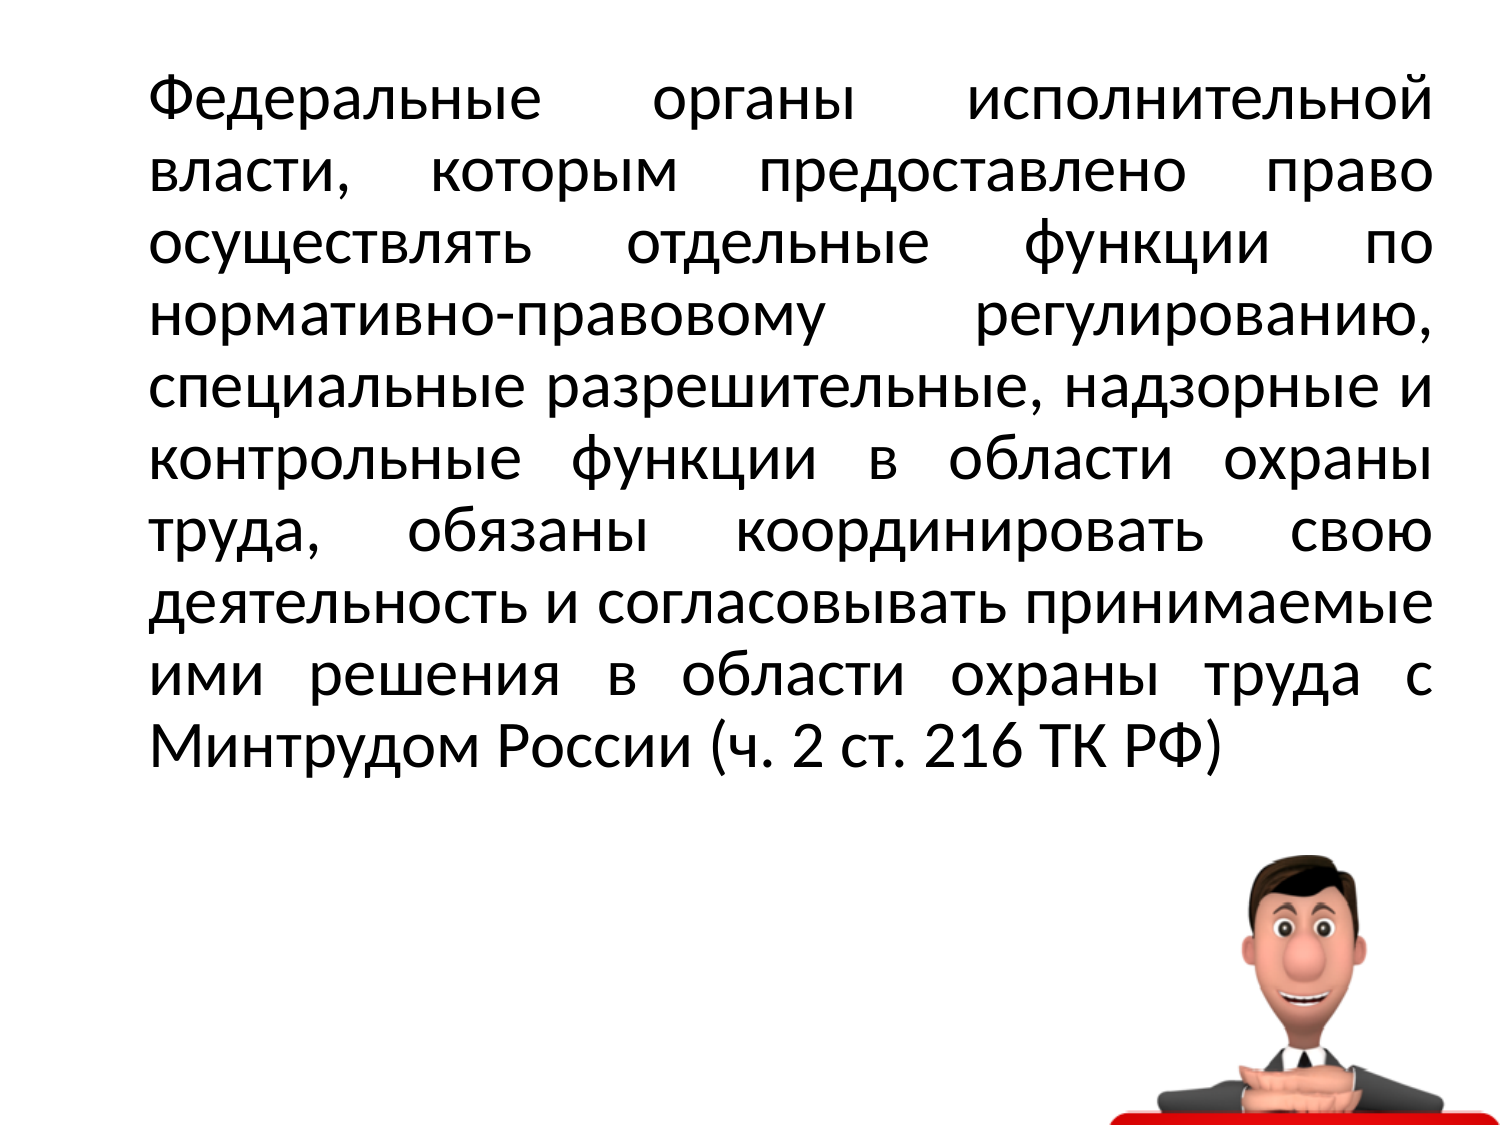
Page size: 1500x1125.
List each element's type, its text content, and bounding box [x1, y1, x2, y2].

picture [1104, 855, 1500, 1125]
list Федеральные органы исполнительной власти, которым предоставлено право осуществлять отдельные функции по нормативно-правовому регулированию, специальные разрешительные, надзорные и контрольные функции в области охраны труда, обязаны координировать свою деятельность и согласовывать принимаемые ими решения в области охраны труда с Минтрудом России (ч. 2 ст. 216 ТК РФ) [76, 54, 1451, 847]
